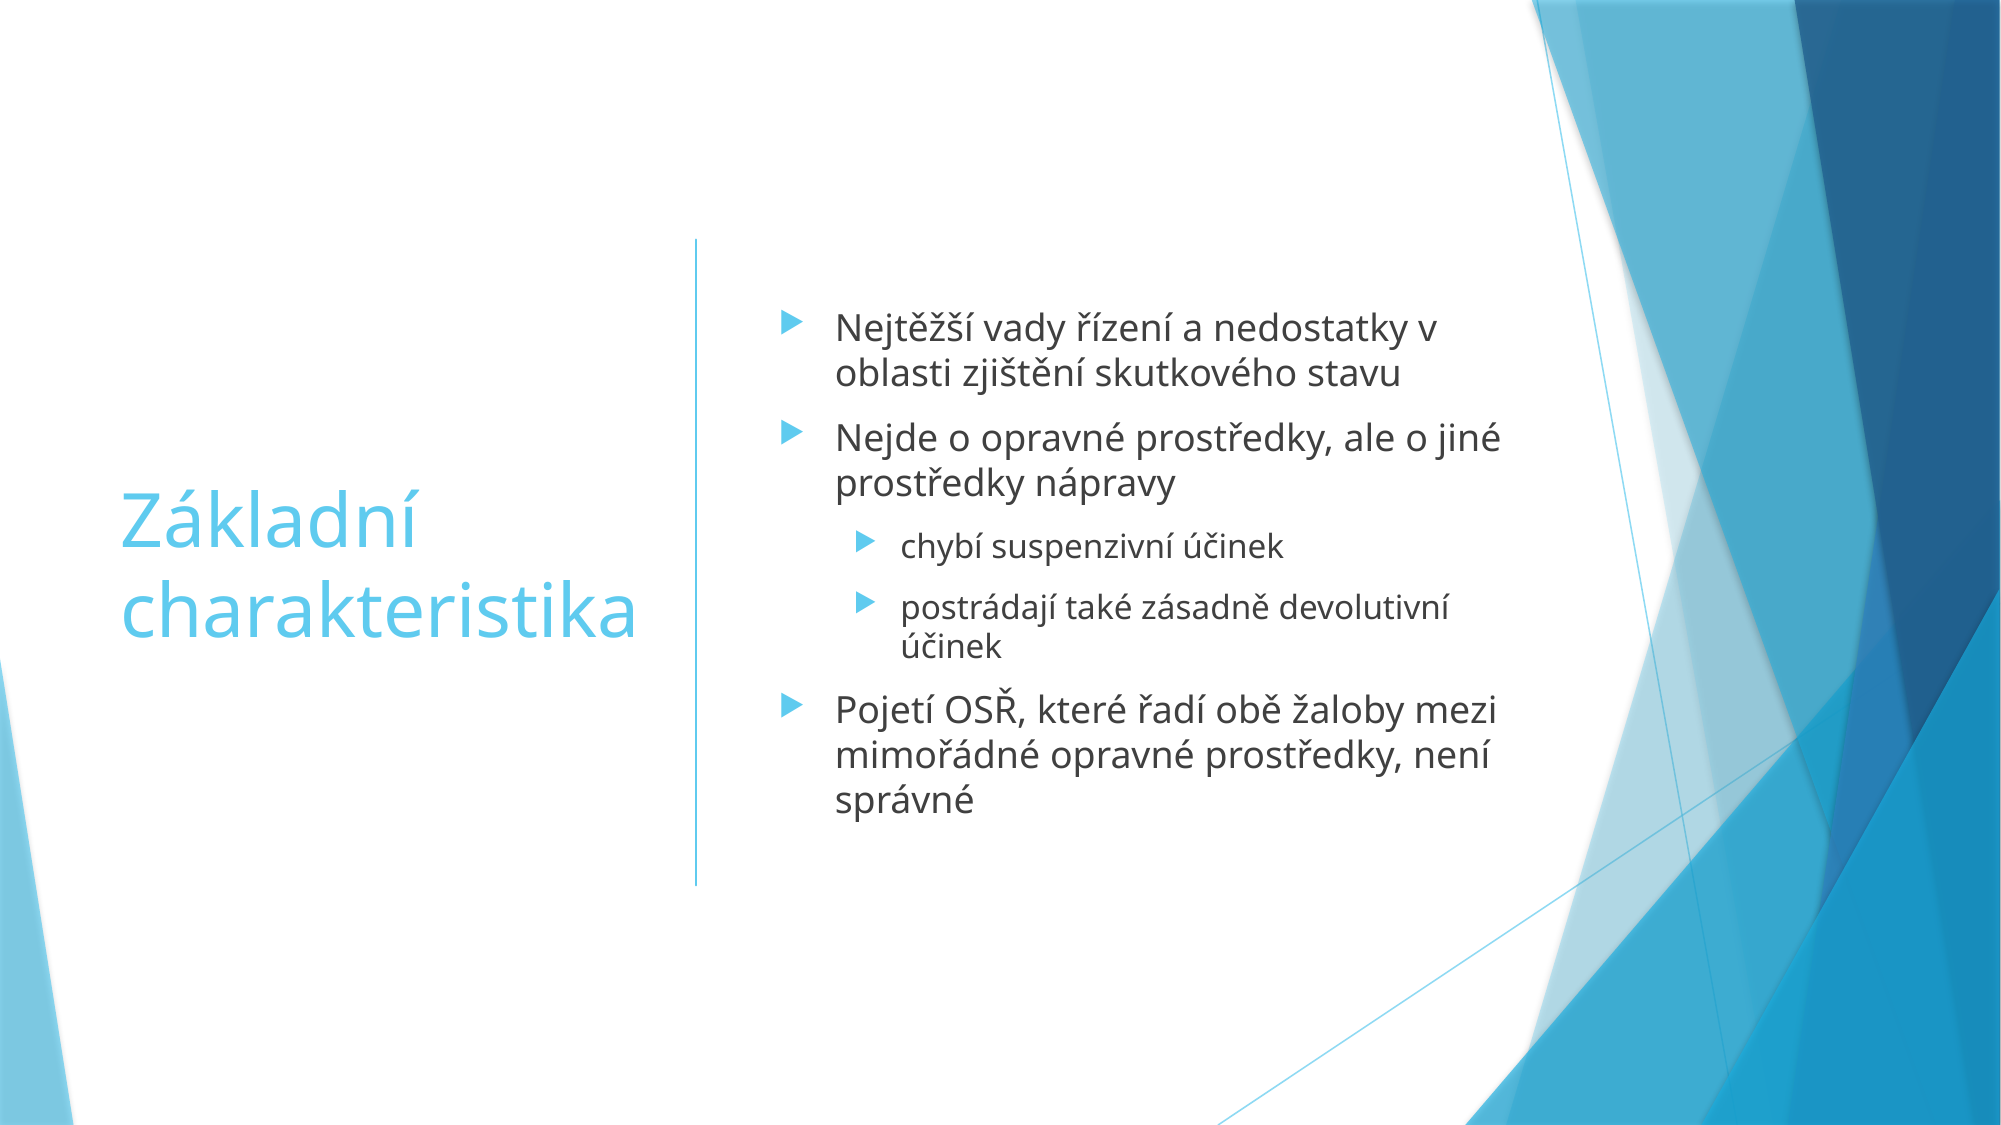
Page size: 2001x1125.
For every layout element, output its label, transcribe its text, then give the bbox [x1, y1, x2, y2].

list Nejtěžší vady řízení a nedostatky v oblasti zjištění skutkového stavu Nejde o opravné prostředky, ale o jiné prostředky nápravy chybí suspenzivní účinek postrádají také zásadně devolutivní účinek Pojetí OSŘ, které řadí obě žaloby mezi mimořádné opravné prostředky, není správné [763, 133, 1522, 991]
title Základní charakteristika [105, 133, 658, 991]
